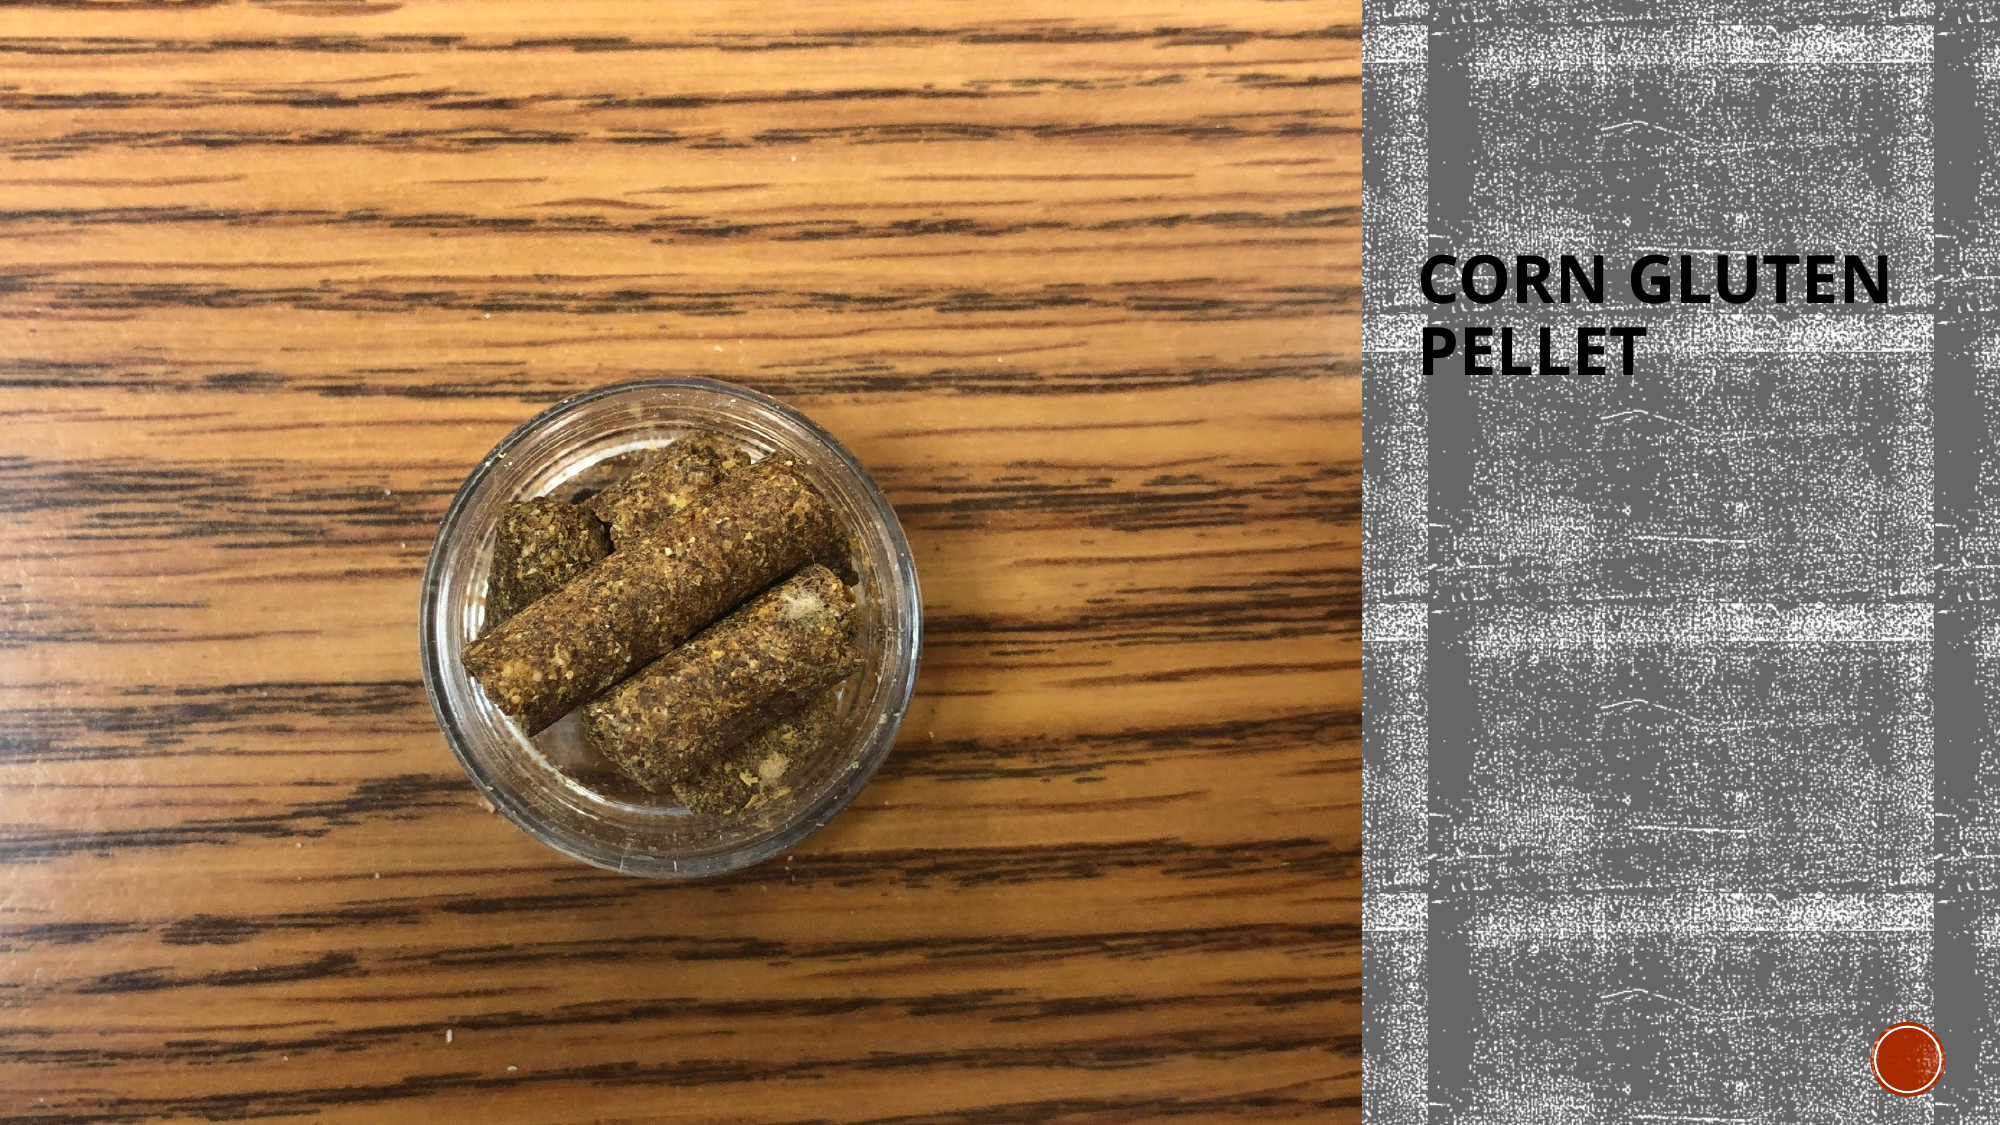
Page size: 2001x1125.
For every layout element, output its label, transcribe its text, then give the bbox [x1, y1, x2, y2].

title Corn Gluten Pellet [1402, 112, 1928, 398]
picture [0, 0, 1363, 1125]
